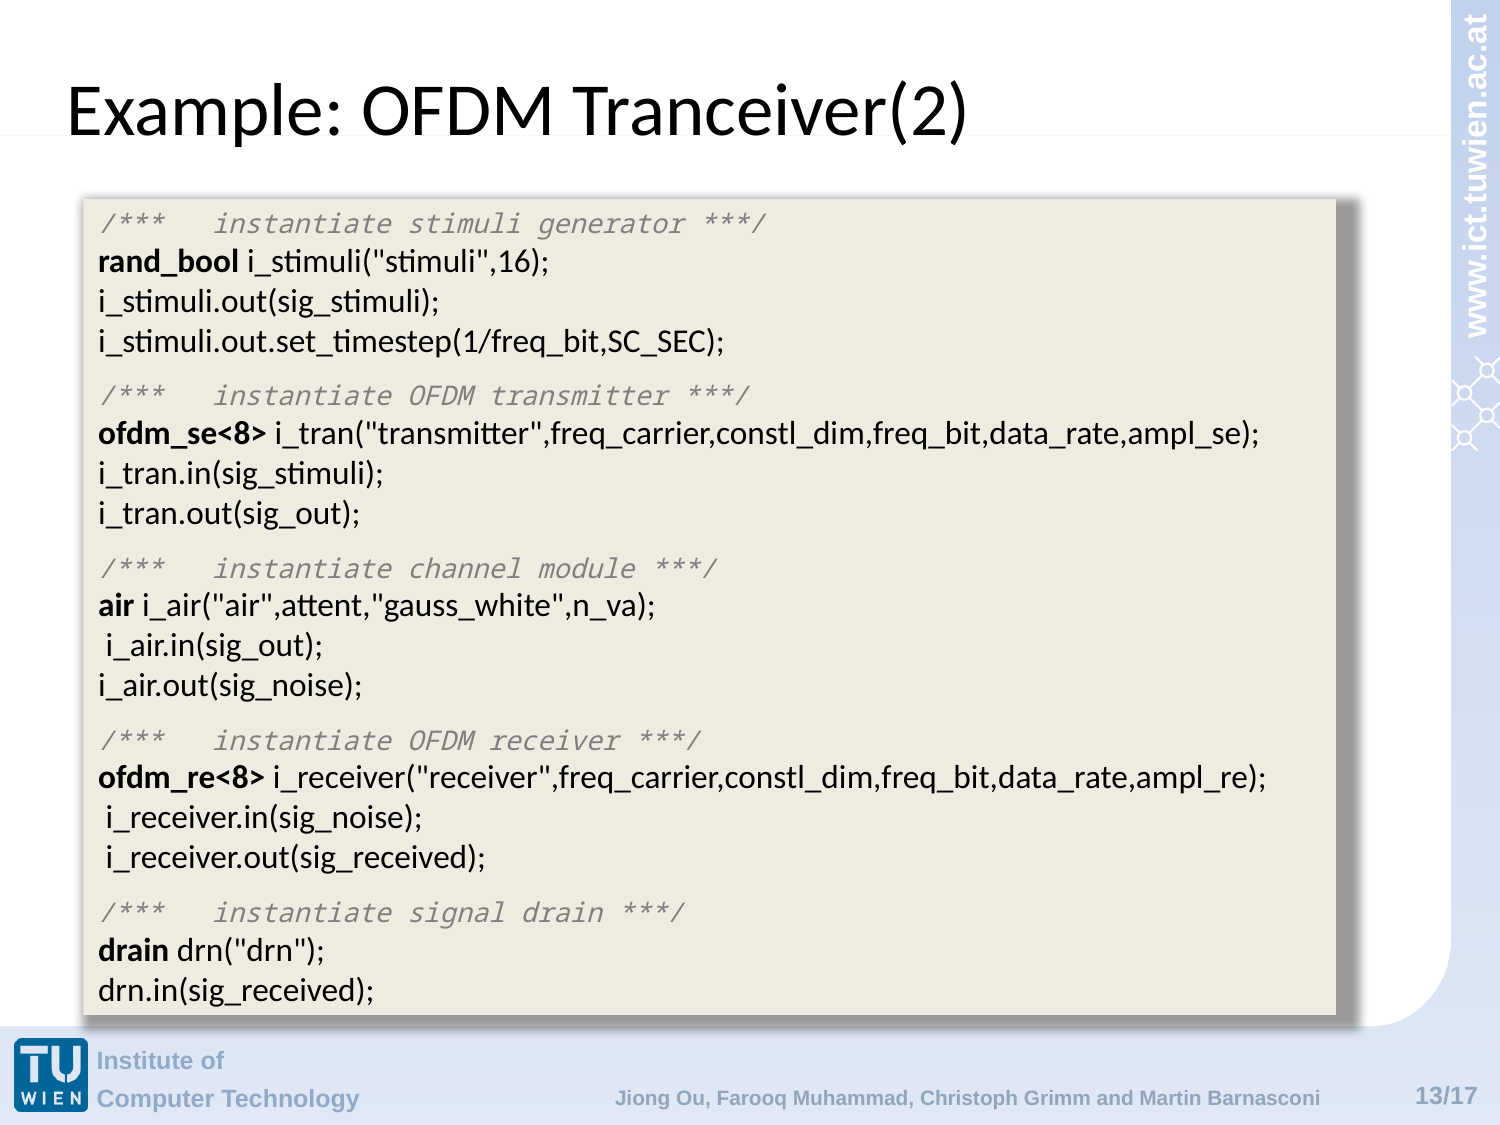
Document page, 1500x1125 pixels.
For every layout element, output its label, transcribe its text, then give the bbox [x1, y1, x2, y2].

picture [68, 1046, 80, 1082]
picture [31, 1056, 38, 1082]
picture [21, 1046, 47, 1053]
picture [52, 1046, 64, 1081]
title Example: OFDM Tranceiver(2) [51, 11, 1412, 200]
picture [22, 1092, 35, 1104]
picture [55, 1092, 62, 1104]
footer Jiong Ou, Farooq Muhammad, Christoph Grimm and Martin Barnasconi [585, 1039, 1336, 1118]
picture [71, 1092, 80, 1104]
text_box /*** instantiate stimuli generator ***/ rand_bool i_stimuli("stimuli",16); i_stimuli.out(sig_stimuli); i_stimuli.out.set_timestep(1/freq_bit,SC_SEC); /*** instantiate OFDM transmitter ***/ ofdm_se<8> i_tran("transmitter",freq_carrier,constl_dim,freq_bit,data_rate,ampl_se); i_tran.in(sig_stimuli); i_tran.out(sig_out); /*** instantiate channel module ***/ air i_air("air",attent,"gauss_white",n_va); i_air.in(sig_out); i_air.out(sig_noise); /*** instantiate OFDM receiver ***/ ofdm_re<8> i_receiver("receiver",freq_carrier,constl_dim,freq_bit,data_rate,ampl_re); i_receiver.in(sig_noise); i_receiver.out(sig_received); /*** instantiate signal drain ***/ drain drn("drn"); drn.in(sig_received); [83, 199, 1336, 1015]
slide_number 13 [1364, 1029, 1458, 1118]
